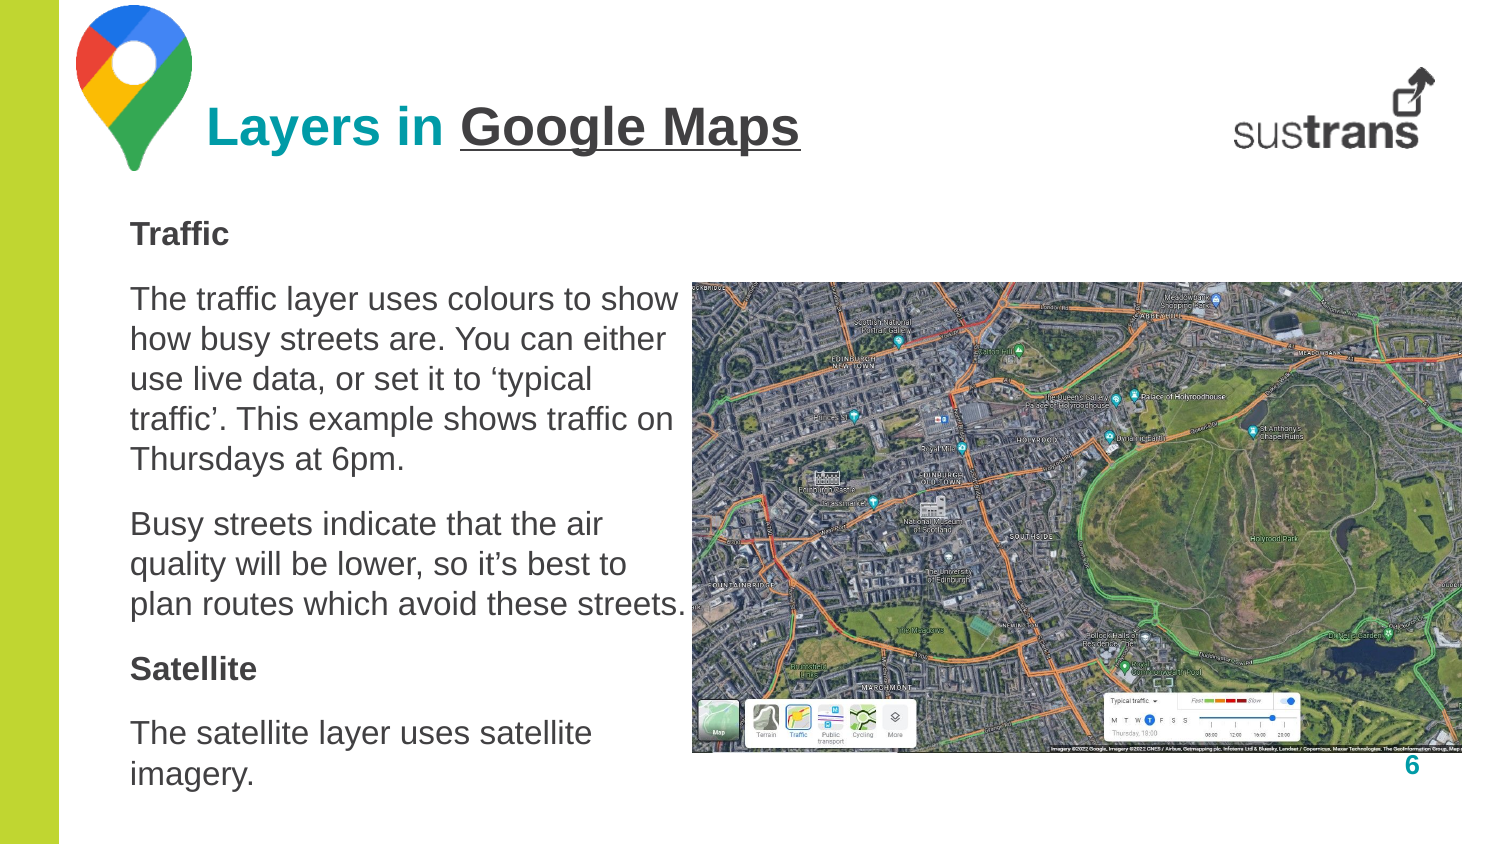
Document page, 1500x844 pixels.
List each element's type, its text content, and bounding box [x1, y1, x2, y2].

list Layers in Google Maps [206, 91, 1052, 157]
list Traffic The traffic layer uses colours to show how busy streets are. You can either use live data, or set it to ‘typical traffic’. This example shows traffic on Thursdays at 6pm. Busy streets indicate that the air quality will be lower, so it’s best to plan routes which avoid these streets. Satellite The satellite layer uses satellite imagery. [129, 212, 691, 788]
picture [76, 5, 192, 171]
picture [692, 282, 1462, 753]
picture [1234, 67, 1435, 156]
